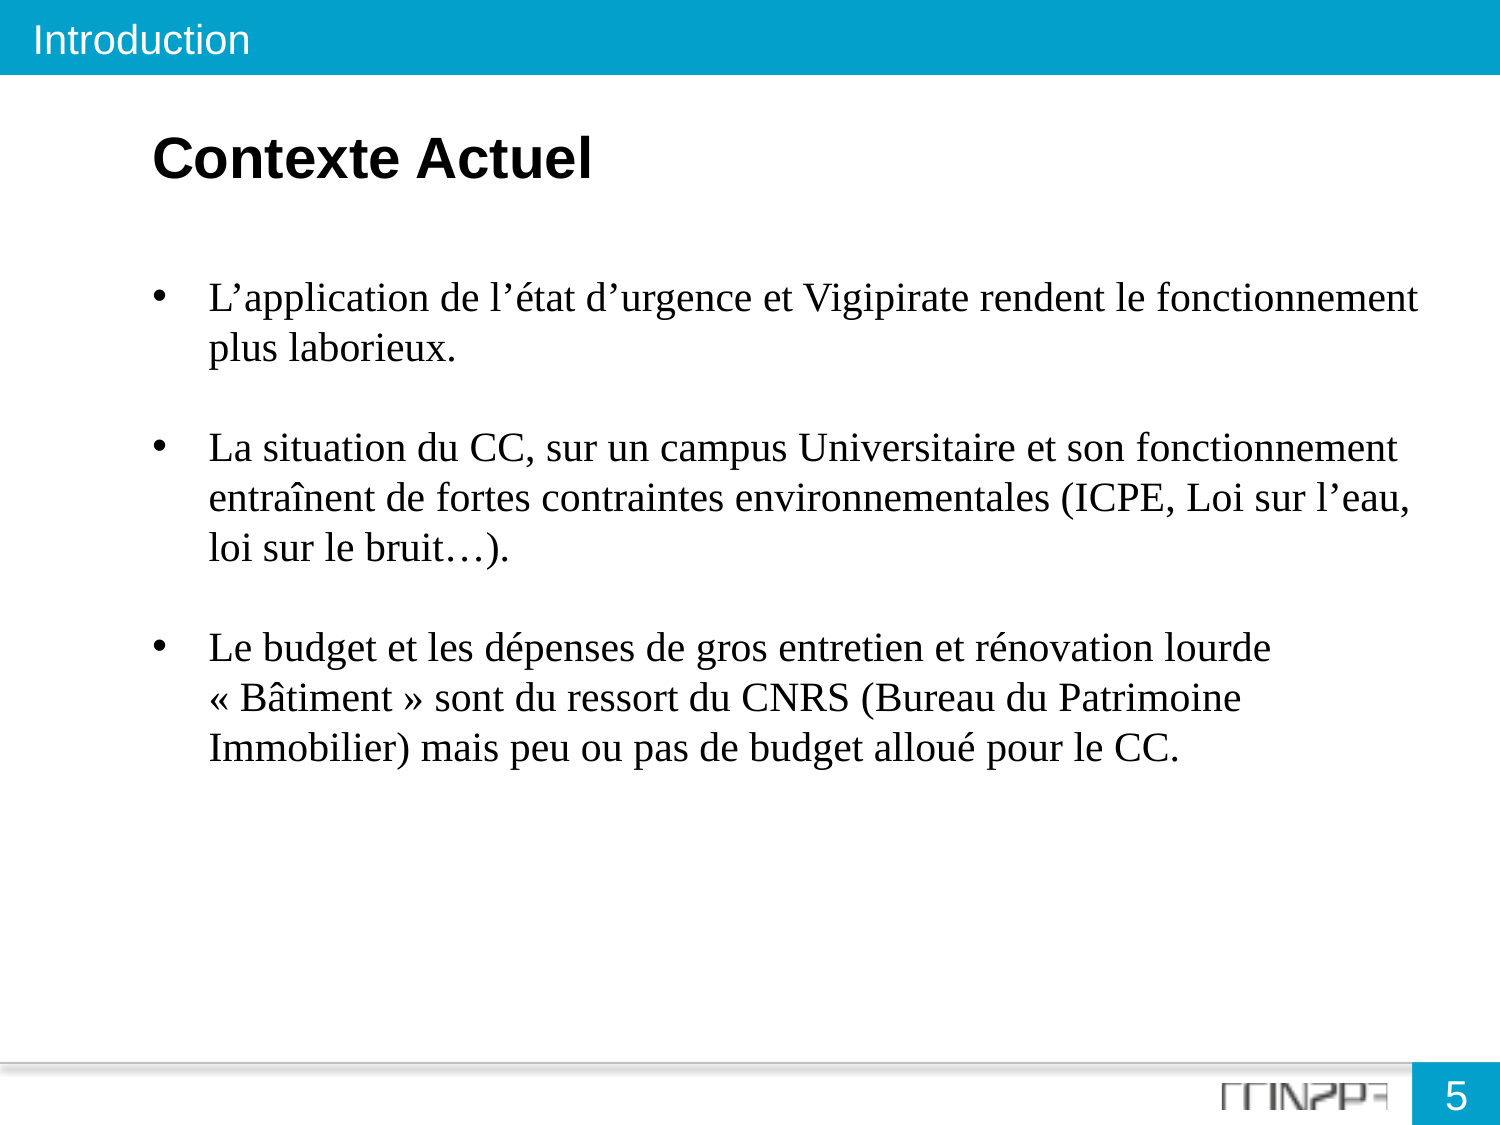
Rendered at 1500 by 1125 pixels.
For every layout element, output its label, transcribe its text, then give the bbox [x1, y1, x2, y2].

text_box L’application de l’état d’urgence et Vigipirate rendent le fonctionnement plus laborieux. La situation du CC, sur un campus Universitaire et son fonctionnement entraînent de fortes contraintes environnementales (ICPE, Loi sur l’eau, loi sur le bruit…). Le budget et les dépenses de gros entretien et rénovation lourde « Bâtiment » sont du ressort du CNRS (Bureau du Patrimoine Immobilier) mais peu ou pas de budget alloué pour le CC. [137, 262, 1450, 868]
text_box Contexte Actuel [137, 112, 1388, 213]
list Introduction [0, 0, 1500, 75]
text_box 5 [1412, 1062, 1500, 1125]
